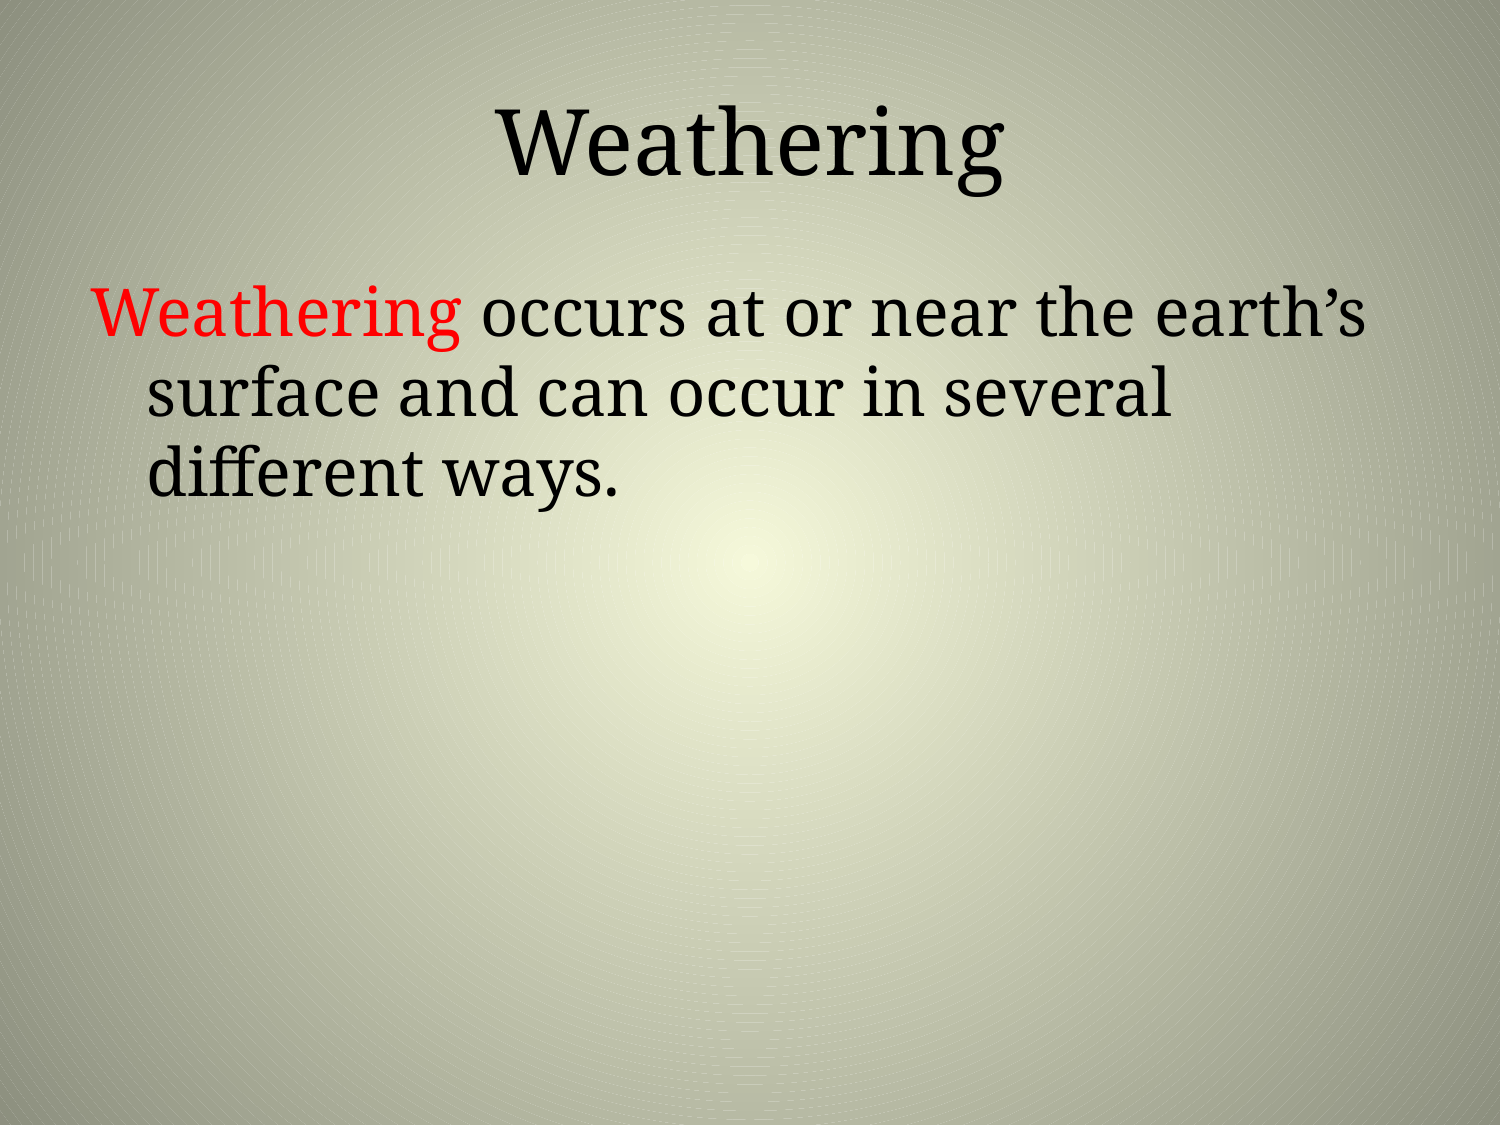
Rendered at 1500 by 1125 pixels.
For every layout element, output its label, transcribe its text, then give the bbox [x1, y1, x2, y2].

title Weathering [75, 45, 1425, 233]
list Weathering occurs at or near the earth’s surface and can occur in several different ways. [75, 262, 1425, 1005]
